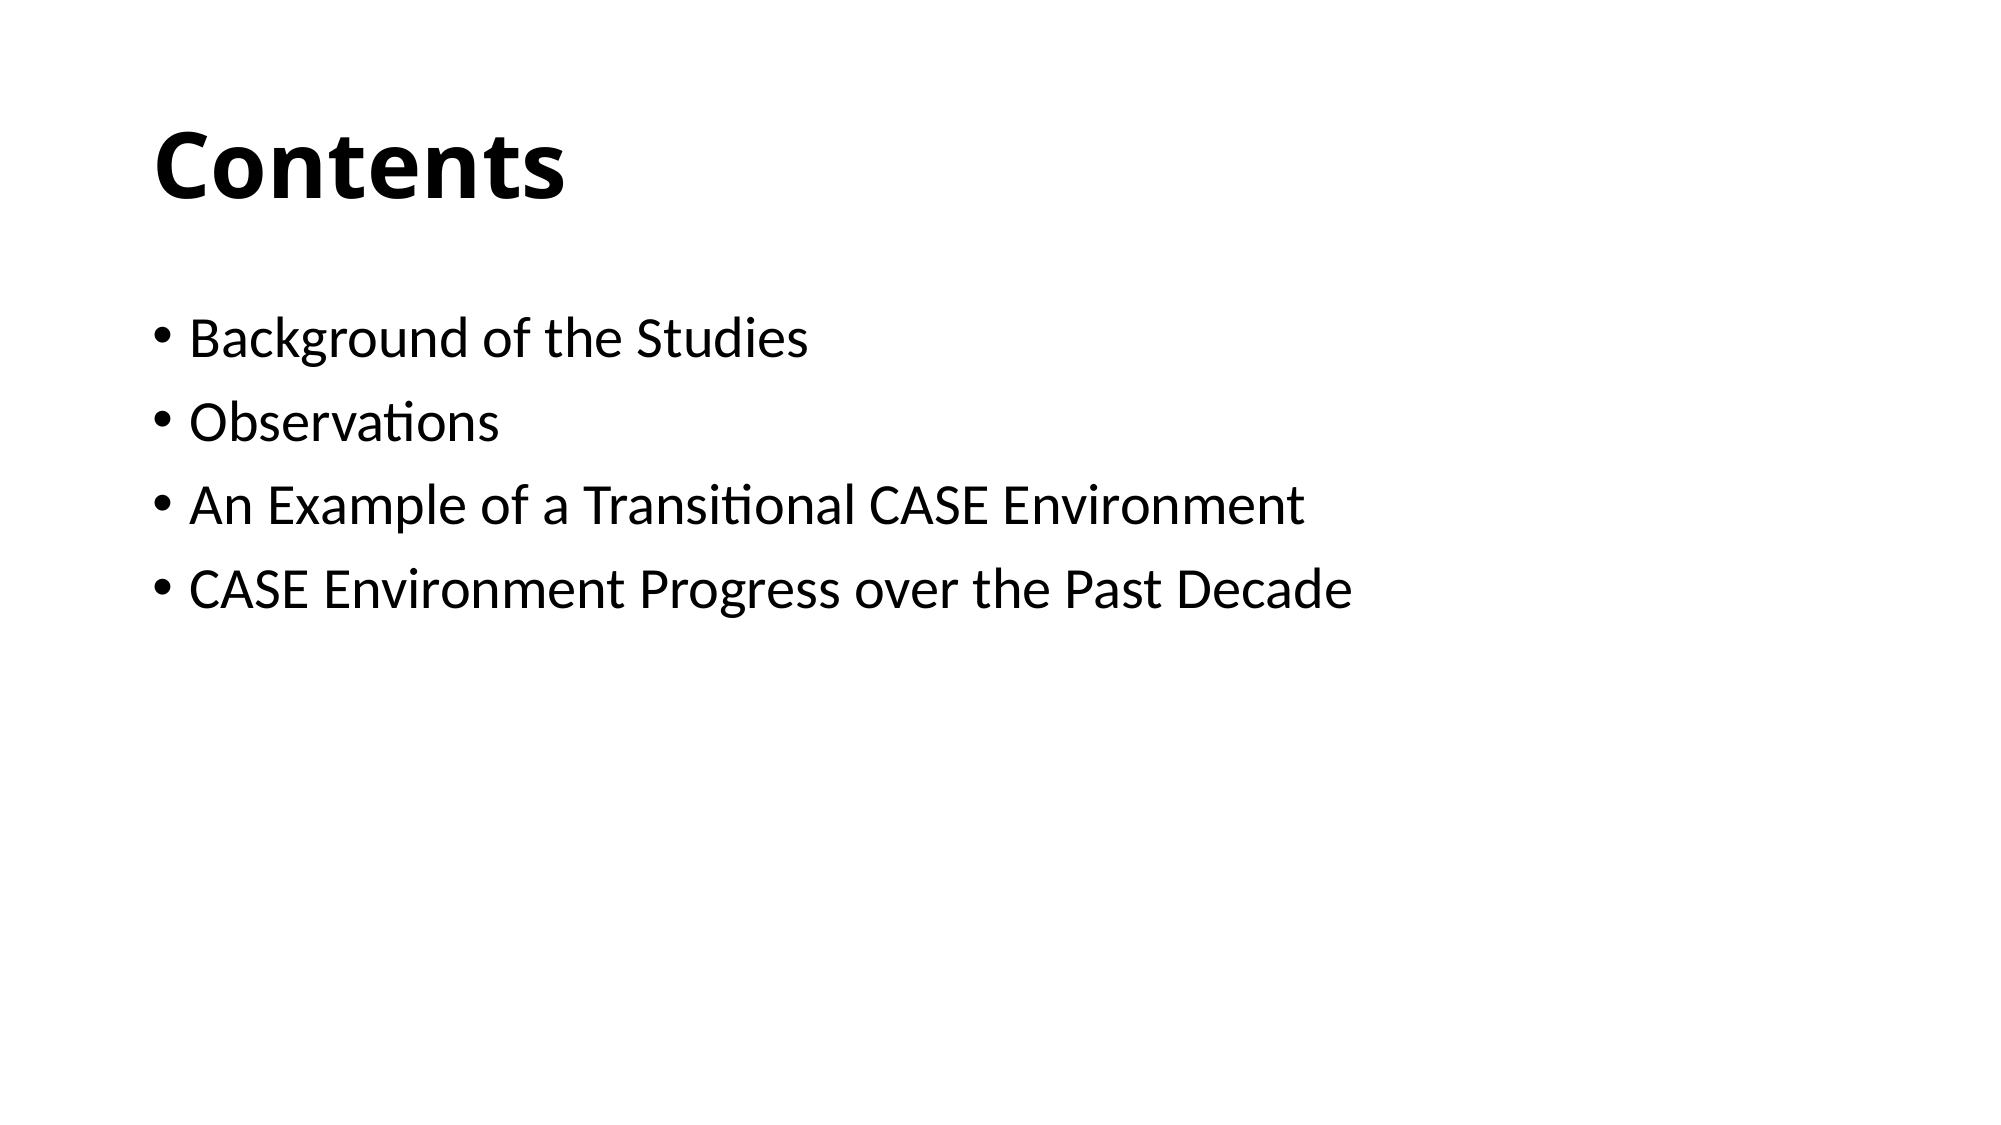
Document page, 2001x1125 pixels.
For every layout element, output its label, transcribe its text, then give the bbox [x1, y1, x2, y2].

title Contents [137, 59, 1863, 278]
list Background of the Studies Observations An Example of a Transitional CASE Environment CASE Environment Progress over the Past Decade [137, 299, 1863, 1014]
